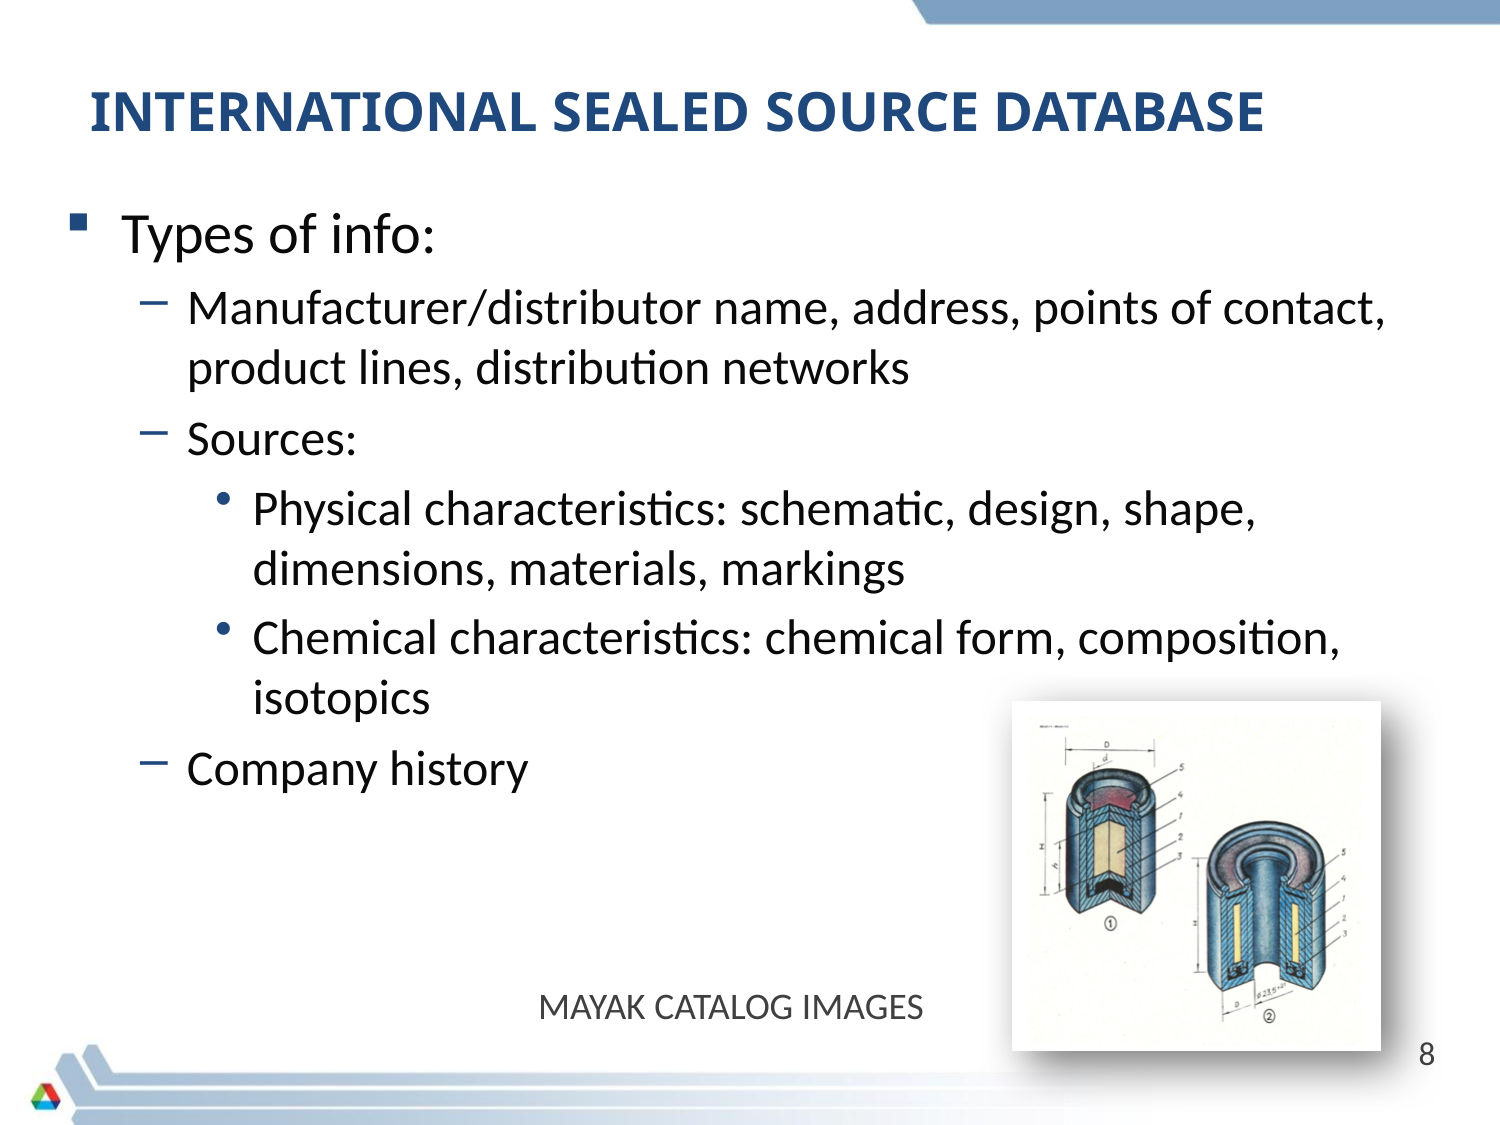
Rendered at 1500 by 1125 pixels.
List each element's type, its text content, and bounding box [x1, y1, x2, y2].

title INTERNATIONAL SEALED SOURCE DATABASE [75, 70, 1375, 175]
list Types of info: Manufacturer/distributor name, address, points of contact, product lines, distribution networks Sources: Physical characteristics: schematic, design, shape, dimensions, materials, markings Chemical characteristics: chemical form, composition, isotopics Company history [50, 187, 1425, 838]
picture [0, 701, 1500, 1125]
picture [0, 0, 1500, 26]
text_box MAYAK CATALOG IMAGES [474, 974, 988, 1035]
text_box 8 [1387, 1024, 1451, 1085]
